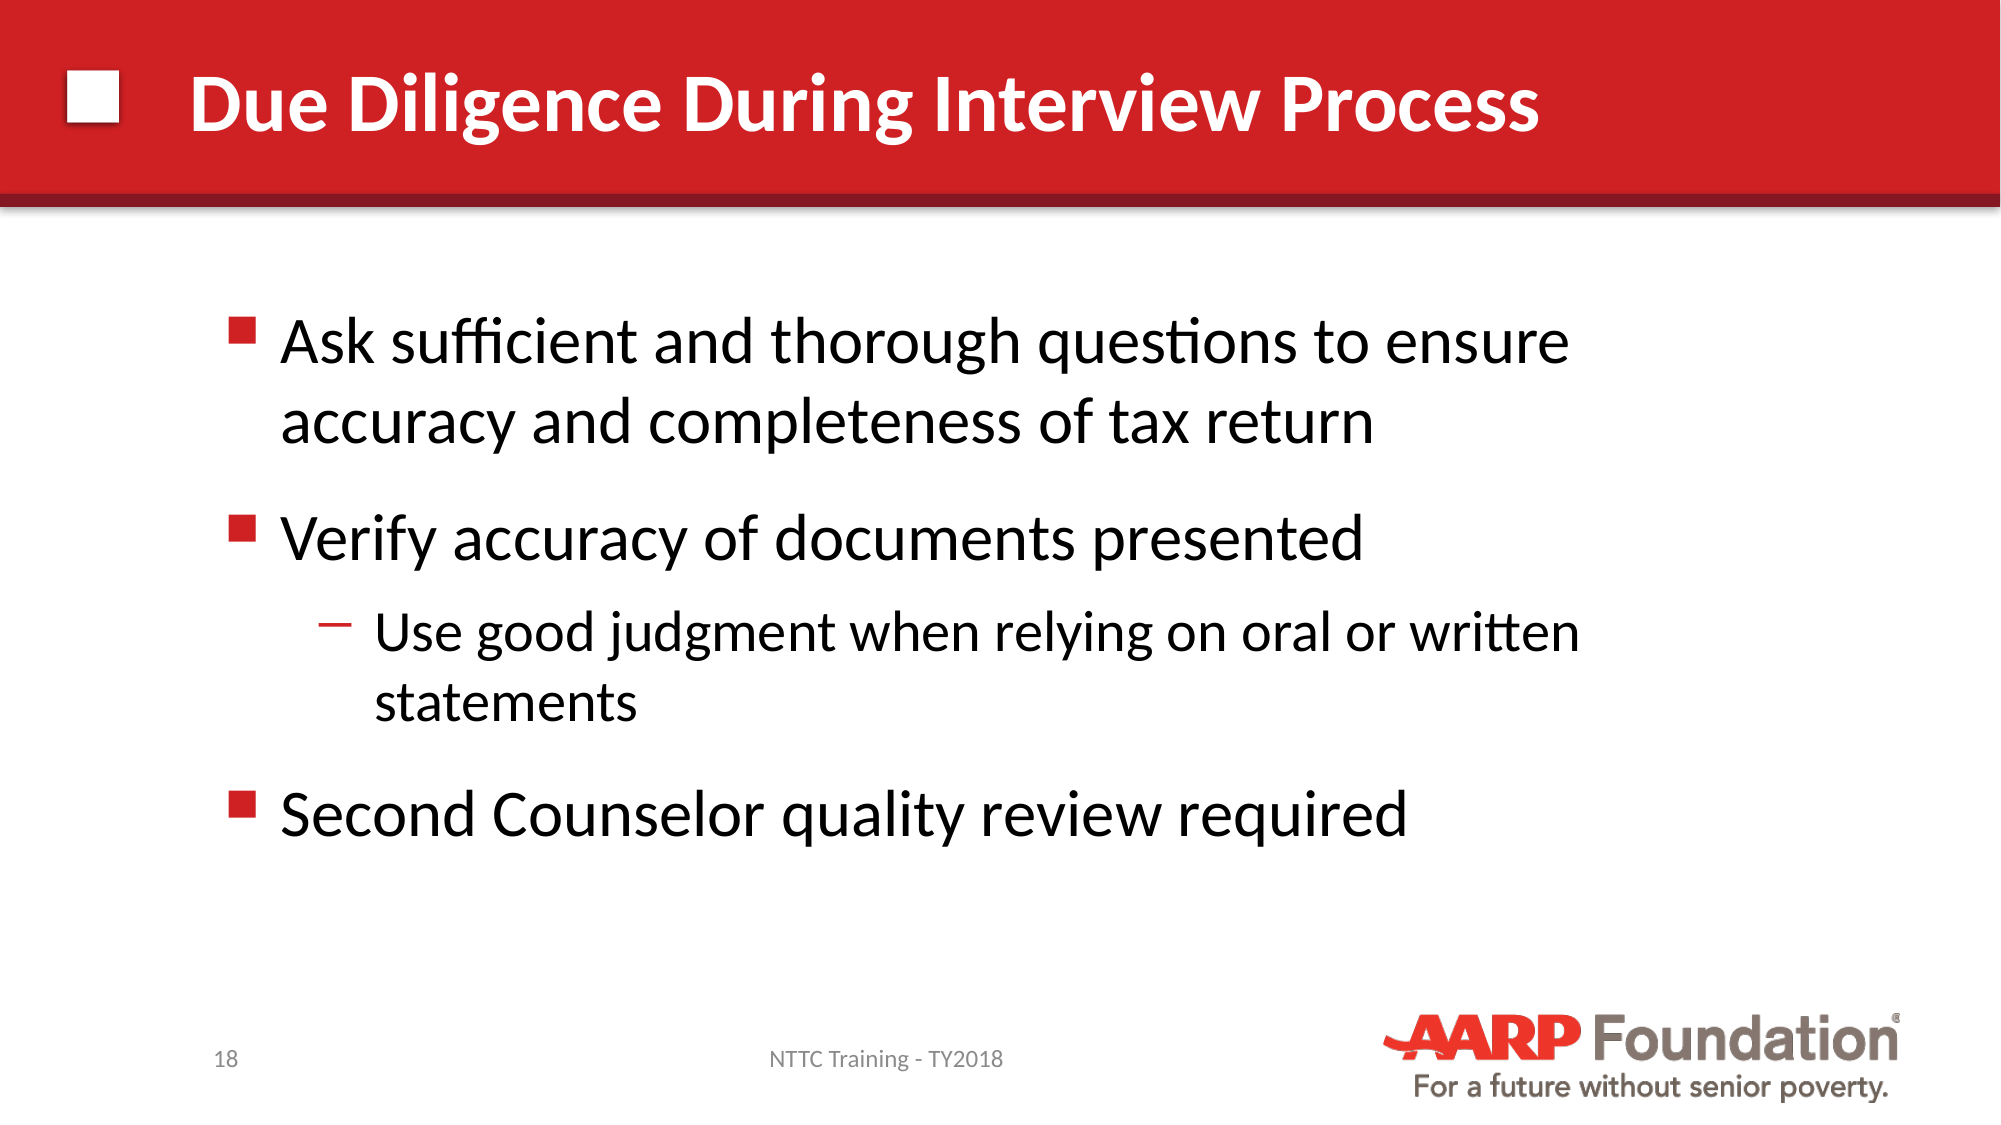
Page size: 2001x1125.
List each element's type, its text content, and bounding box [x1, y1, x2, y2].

title Due Diligence During Interview Process [174, 4, 1775, 193]
slide_number 18 [99, 1027, 254, 1088]
list Ask sufficient and thorough questions to ensure accuracy and completeness of tax return Verify accuracy of documents presented Use good judgment when relying on oral or written statements Second Counselor quality review required [209, 288, 1810, 949]
footer NTTC Training - TY2018 [570, 1027, 1204, 1088]
